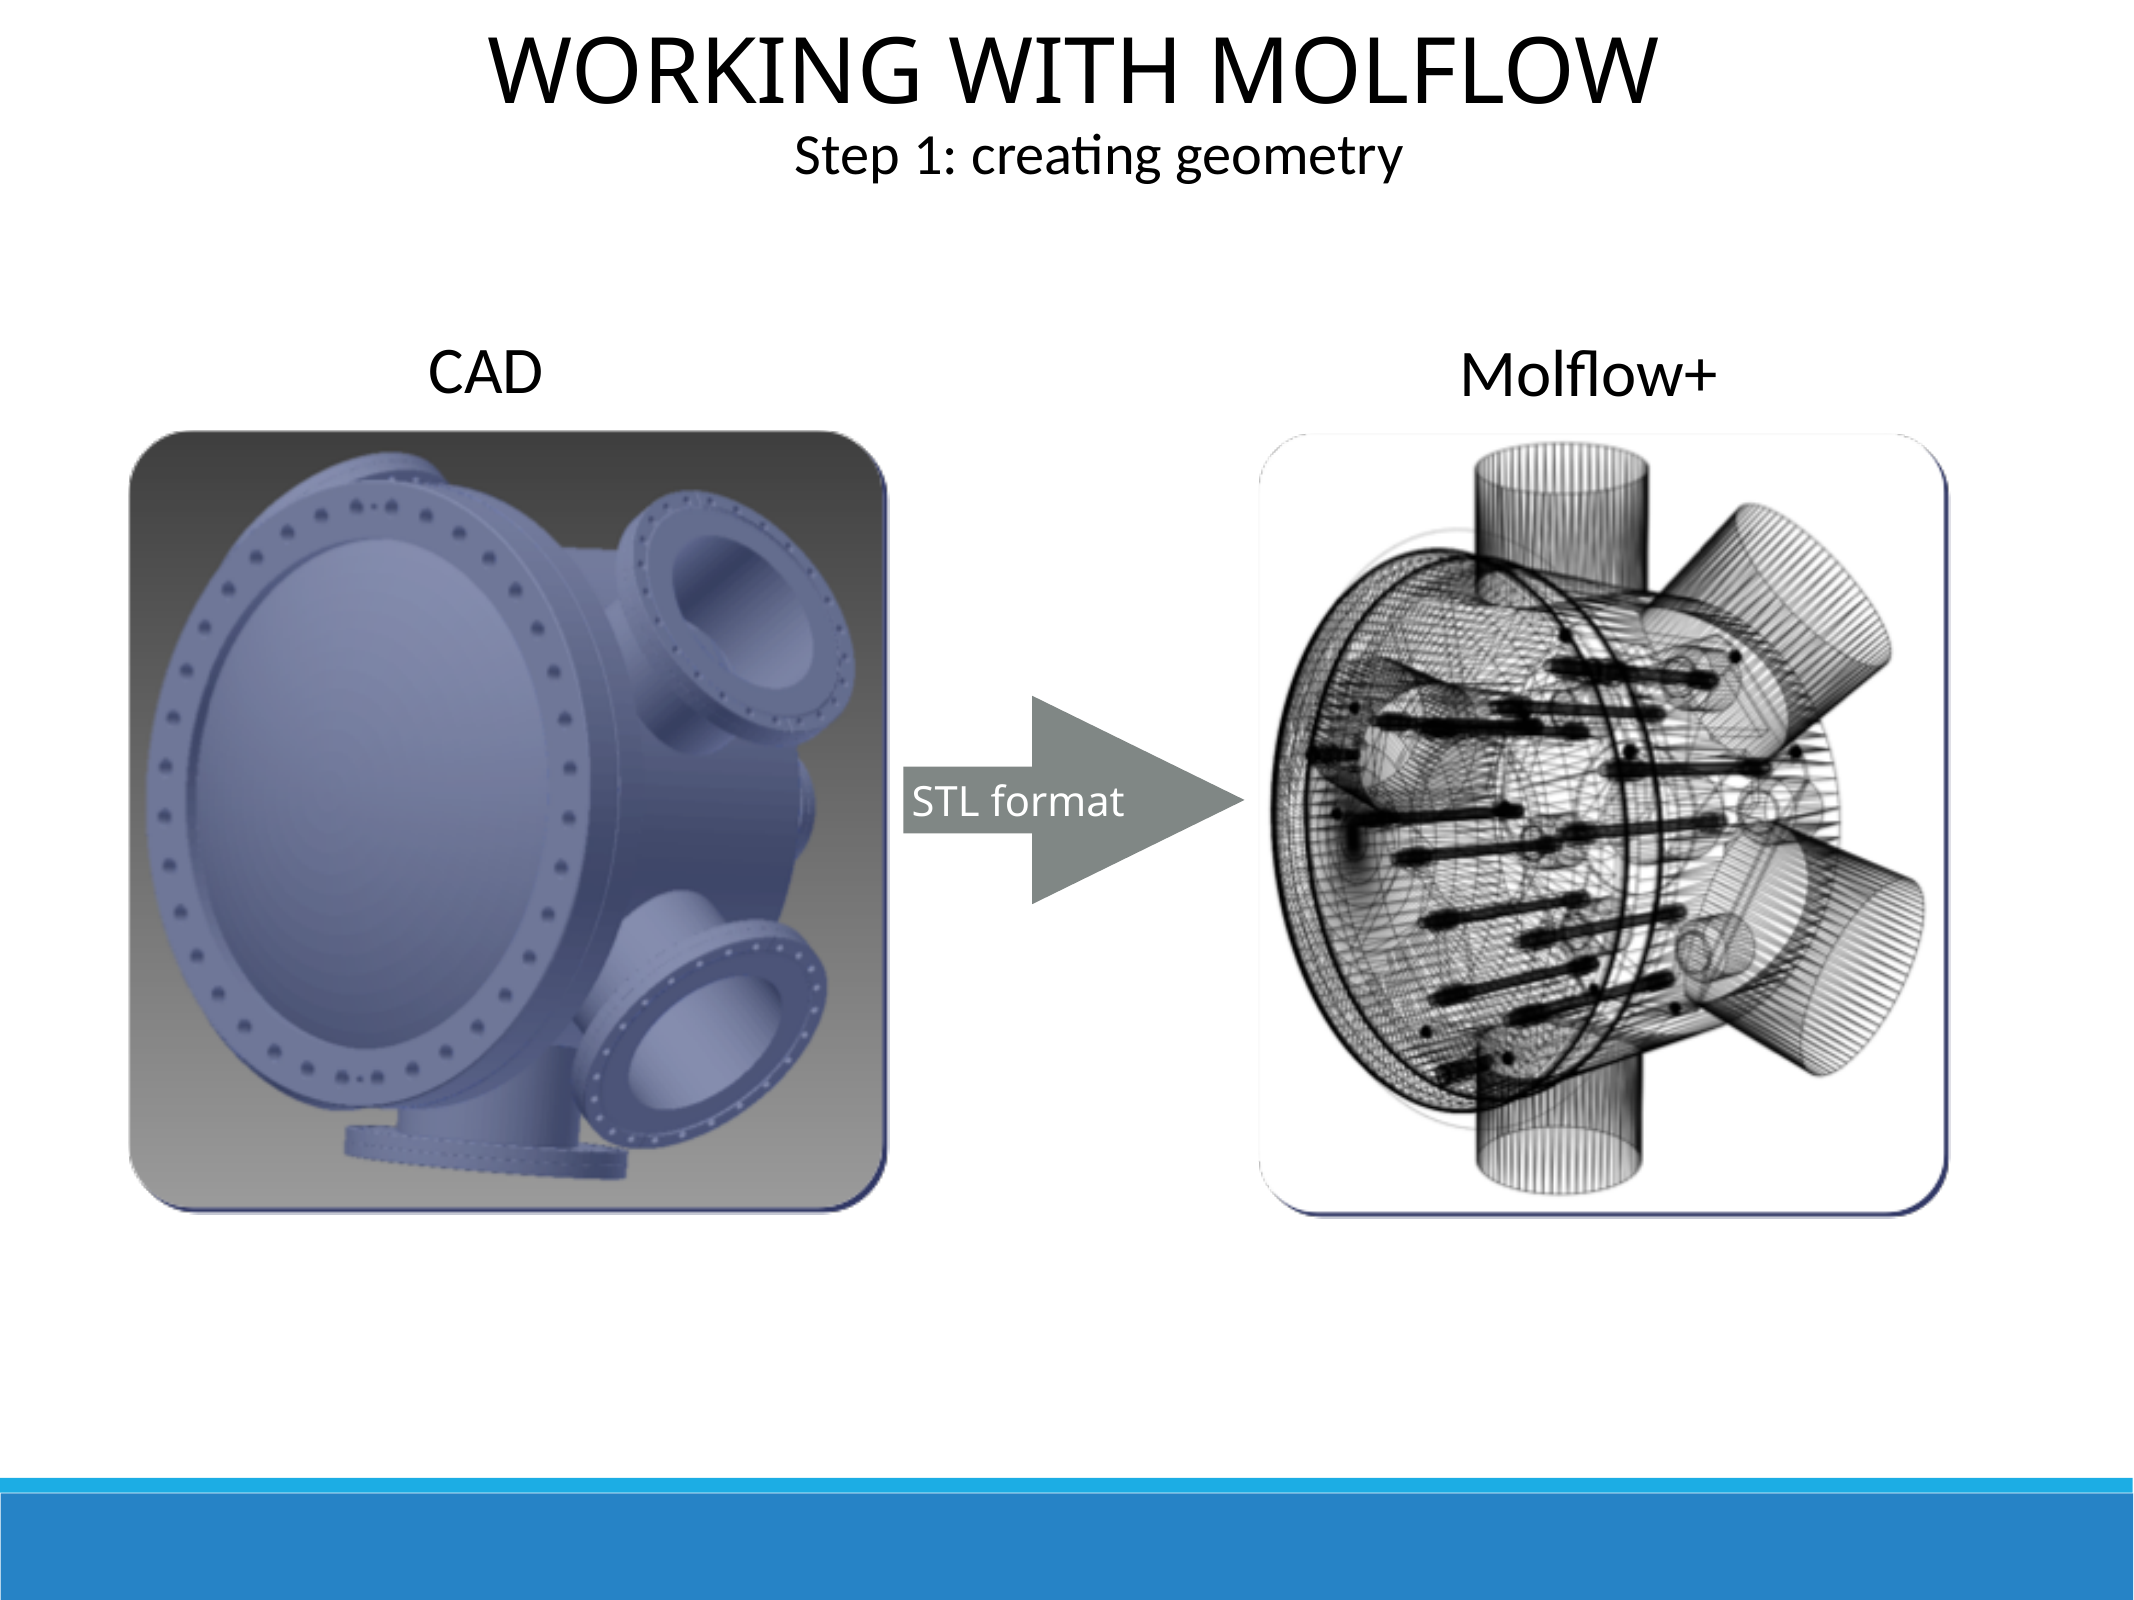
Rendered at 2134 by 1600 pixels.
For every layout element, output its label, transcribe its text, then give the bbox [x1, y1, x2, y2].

text_box Step 1: creating geometry [786, 131, 1413, 194]
text_box WORKING WITH MOLFLOW [478, 3, 1669, 131]
text_box CAD [420, 318, 553, 416]
picture [128, 429, 890, 1216]
text_box STL format [903, 695, 1245, 905]
picture [1258, 433, 1952, 1219]
text_box Molflow+ [1451, 321, 1727, 419]
